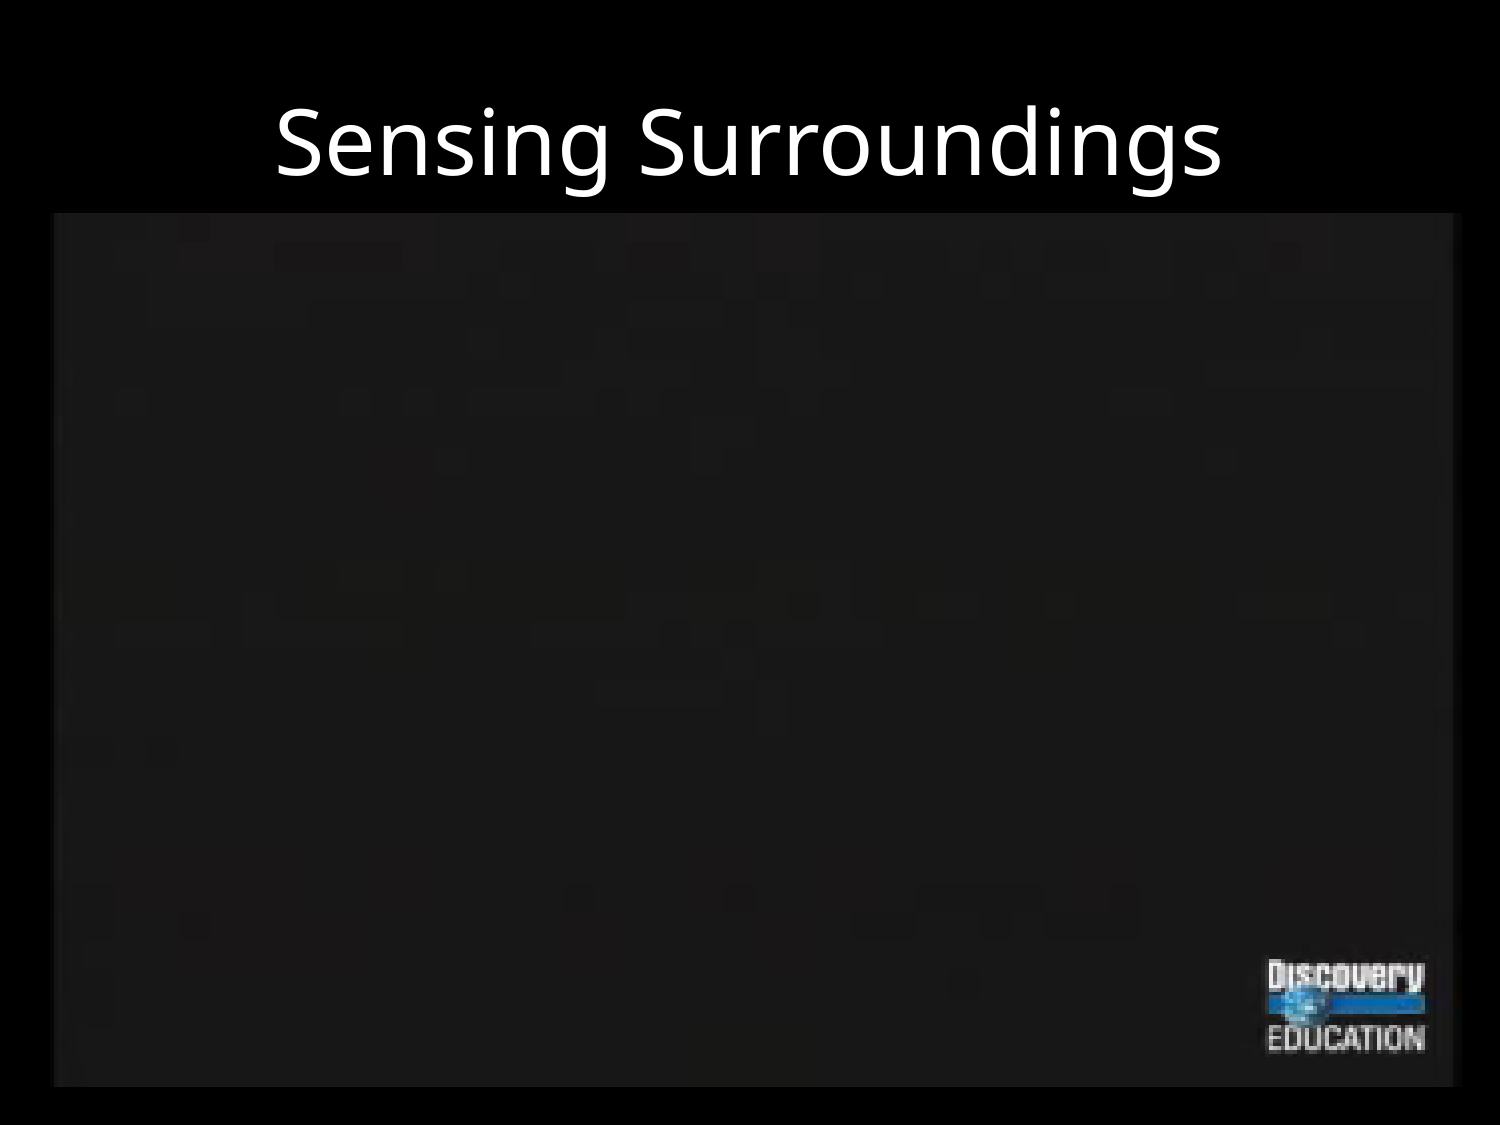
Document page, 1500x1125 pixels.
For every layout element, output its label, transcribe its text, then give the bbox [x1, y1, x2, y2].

title Sensing Surroundings [75, 45, 1425, 210]
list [49, 212, 1463, 1088]
